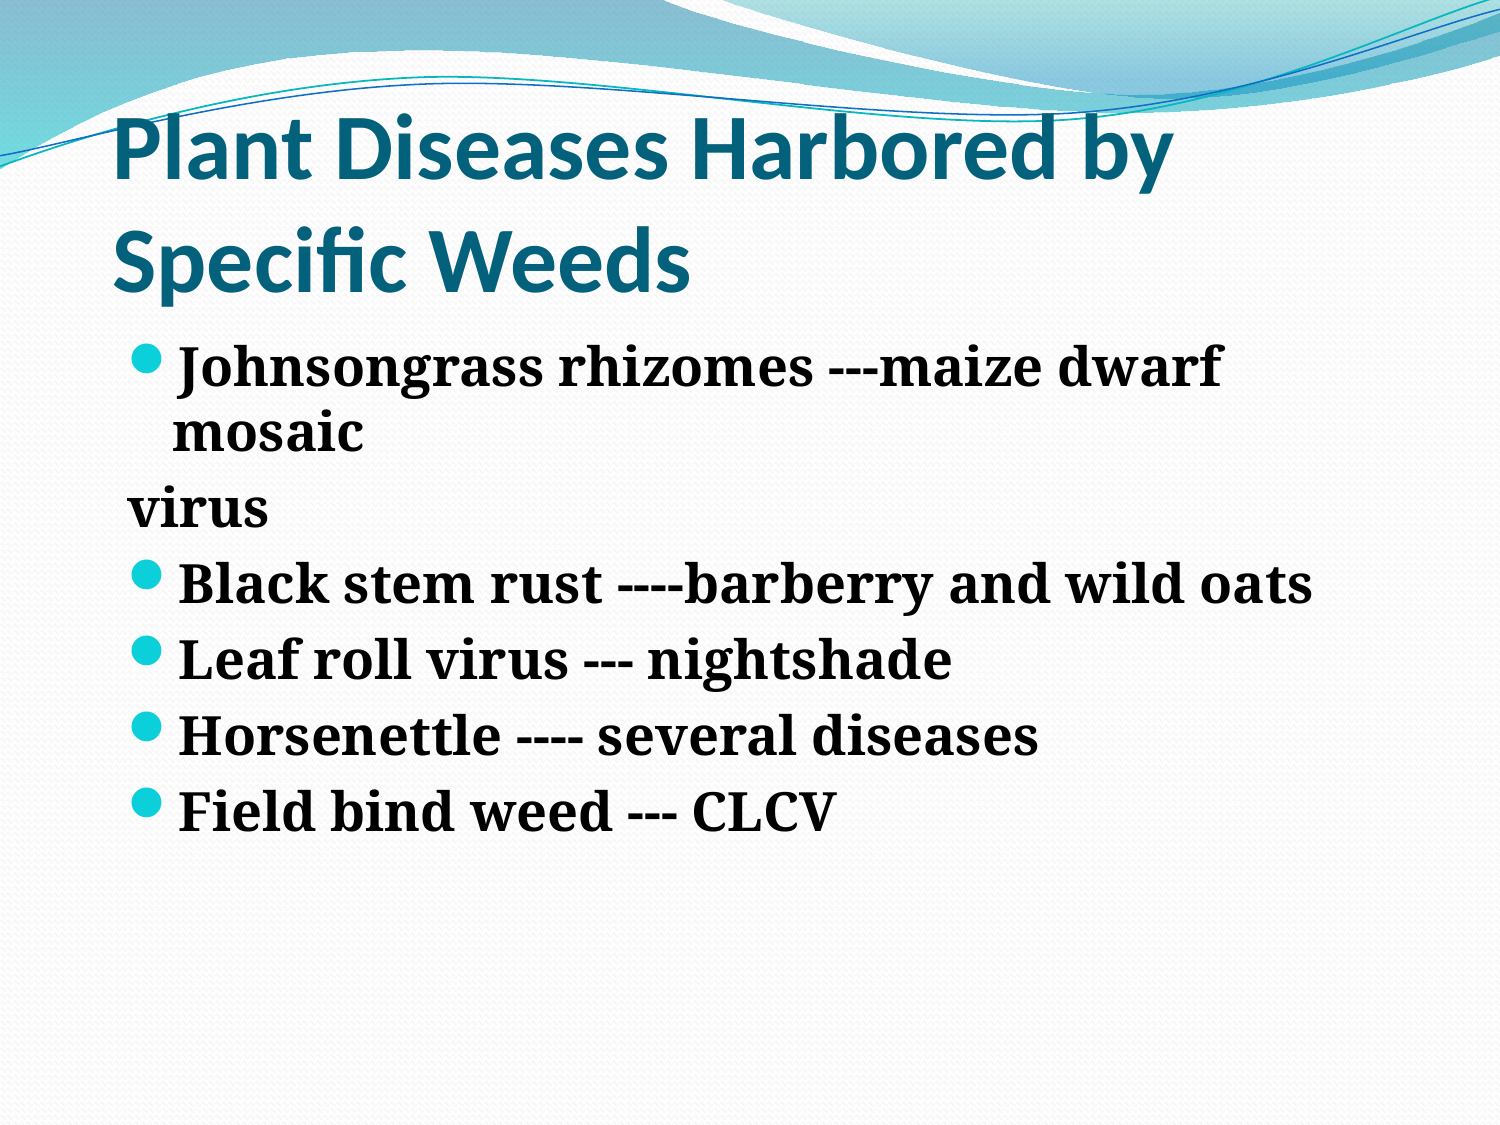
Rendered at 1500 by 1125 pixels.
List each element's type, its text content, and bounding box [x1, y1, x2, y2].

list Johnsongrass rhizomes ---maize dwarf mosaic virus Black stem rust ----barberry and wild oats Leaf roll virus --- nightshade Horsenettle ---- several diseases Field bind weed --- CLCV [112, 324, 1400, 1075]
title Plant Diseases Harbored by Specific Weeds [112, 76, 1388, 312]
